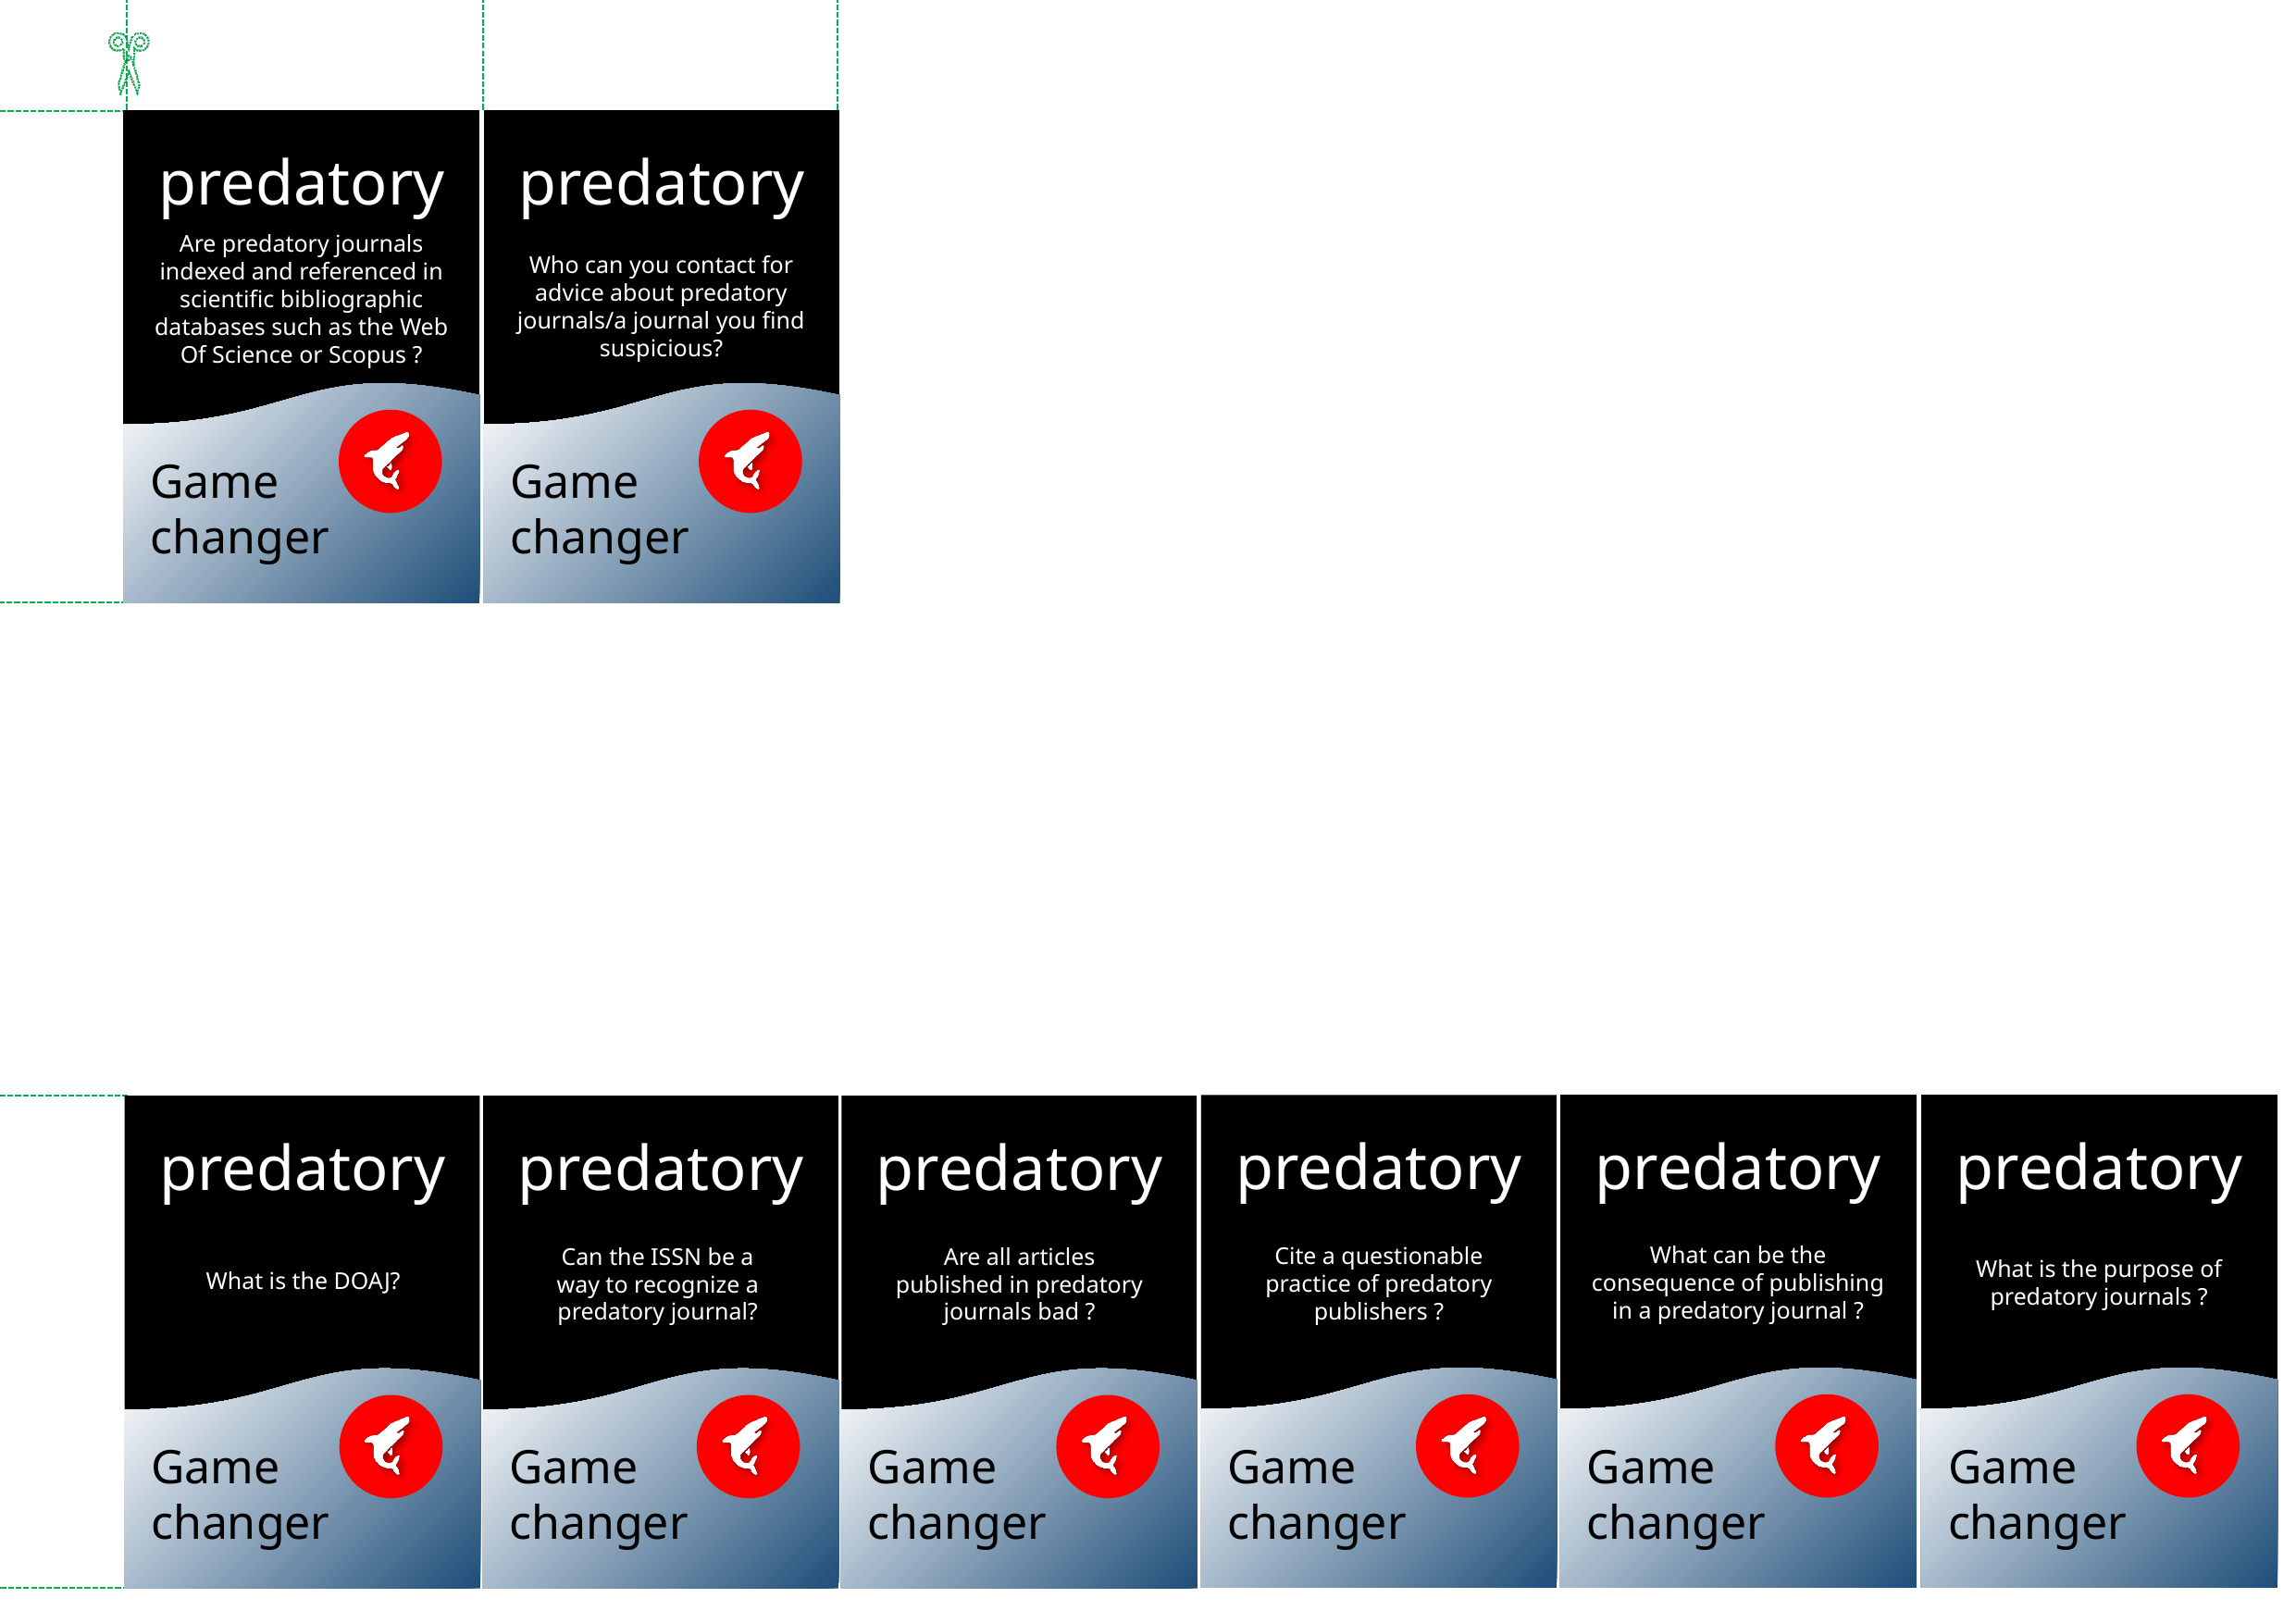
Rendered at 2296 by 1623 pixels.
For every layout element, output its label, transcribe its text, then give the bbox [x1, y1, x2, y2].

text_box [339, 1394, 443, 1499]
text_box Game changer [1934, 1430, 2191, 1555]
text_box What can be the consequence of publishing in a predatory journal ? [1562, 1233, 1914, 1331]
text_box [1056, 1394, 1160, 1499]
text_box [1560, 1209, 1917, 1408]
text_box [1200, 1368, 1558, 1588]
text_box [483, 1096, 838, 1121]
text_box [338, 409, 442, 514]
text_box Cite a questionable practice of predatory publishers ? [1203, 1234, 1555, 1332]
text_box [841, 1210, 1198, 1409]
text_box Game changer [136, 445, 392, 571]
text_box predatory [1559, 1121, 1917, 1209]
text_box What is the DOAJ? [127, 1259, 479, 1302]
text_box [124, 1368, 481, 1589]
text_box What is the purpose of predatory journals ? [1923, 1247, 2276, 1317]
text_box Can the ISSN be a way to recognize a predatory journal? [503, 1234, 813, 1332]
text_box predatory [1920, 1121, 2278, 1209]
text_box [1921, 1095, 2277, 1121]
text_box [482, 1368, 839, 1589]
text_box Game changer [1572, 1430, 1830, 1555]
text_box [483, 383, 840, 603]
text_box [1921, 1209, 2277, 1408]
text_box Game changer [854, 1431, 1111, 1556]
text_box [2136, 1394, 2240, 1498]
text_box [483, 1210, 838, 1409]
text_box predatory [1200, 1121, 1558, 1209]
text_box [840, 1368, 1198, 1589]
text_box predatory [123, 1121, 481, 1210]
text_box [1200, 1209, 1557, 1408]
text_box Game changer [1213, 1430, 1470, 1555]
text_box [124, 1210, 480, 1409]
text_box [1920, 1368, 2278, 1588]
text_box [1200, 1095, 1557, 1121]
text_box [124, 1096, 480, 1121]
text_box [1415, 1394, 1520, 1498]
text_box [123, 383, 480, 603]
text_box [123, 225, 479, 424]
text_box [484, 110, 839, 136]
text_box Who can you contact for advice about predatory journals/a journal you find suspicious? [485, 243, 838, 368]
text_box Are all articles published in predatory journals bad ? [843, 1234, 1196, 1332]
text_box [1560, 1095, 1917, 1121]
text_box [699, 409, 802, 514]
text_box [841, 1096, 1198, 1121]
text_box Game changer [495, 1431, 751, 1556]
text_box Game changer [137, 1431, 393, 1556]
picture [80, 10, 178, 109]
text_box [1775, 1394, 1879, 1498]
text_box Are predatory journals indexed and referenced in scientific bibliographic databases such as the Web Of Science or Scopus ? [126, 222, 478, 376]
text_box predatory [123, 136, 481, 225]
text_box [123, 110, 479, 136]
text_box predatory [483, 136, 841, 225]
text_box predatory [482, 1121, 840, 1210]
text_box [1559, 1368, 1917, 1588]
text_box Game changer [496, 445, 752, 571]
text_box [696, 1394, 800, 1499]
text_box predatory [840, 1121, 1198, 1210]
text_box [484, 225, 839, 424]
